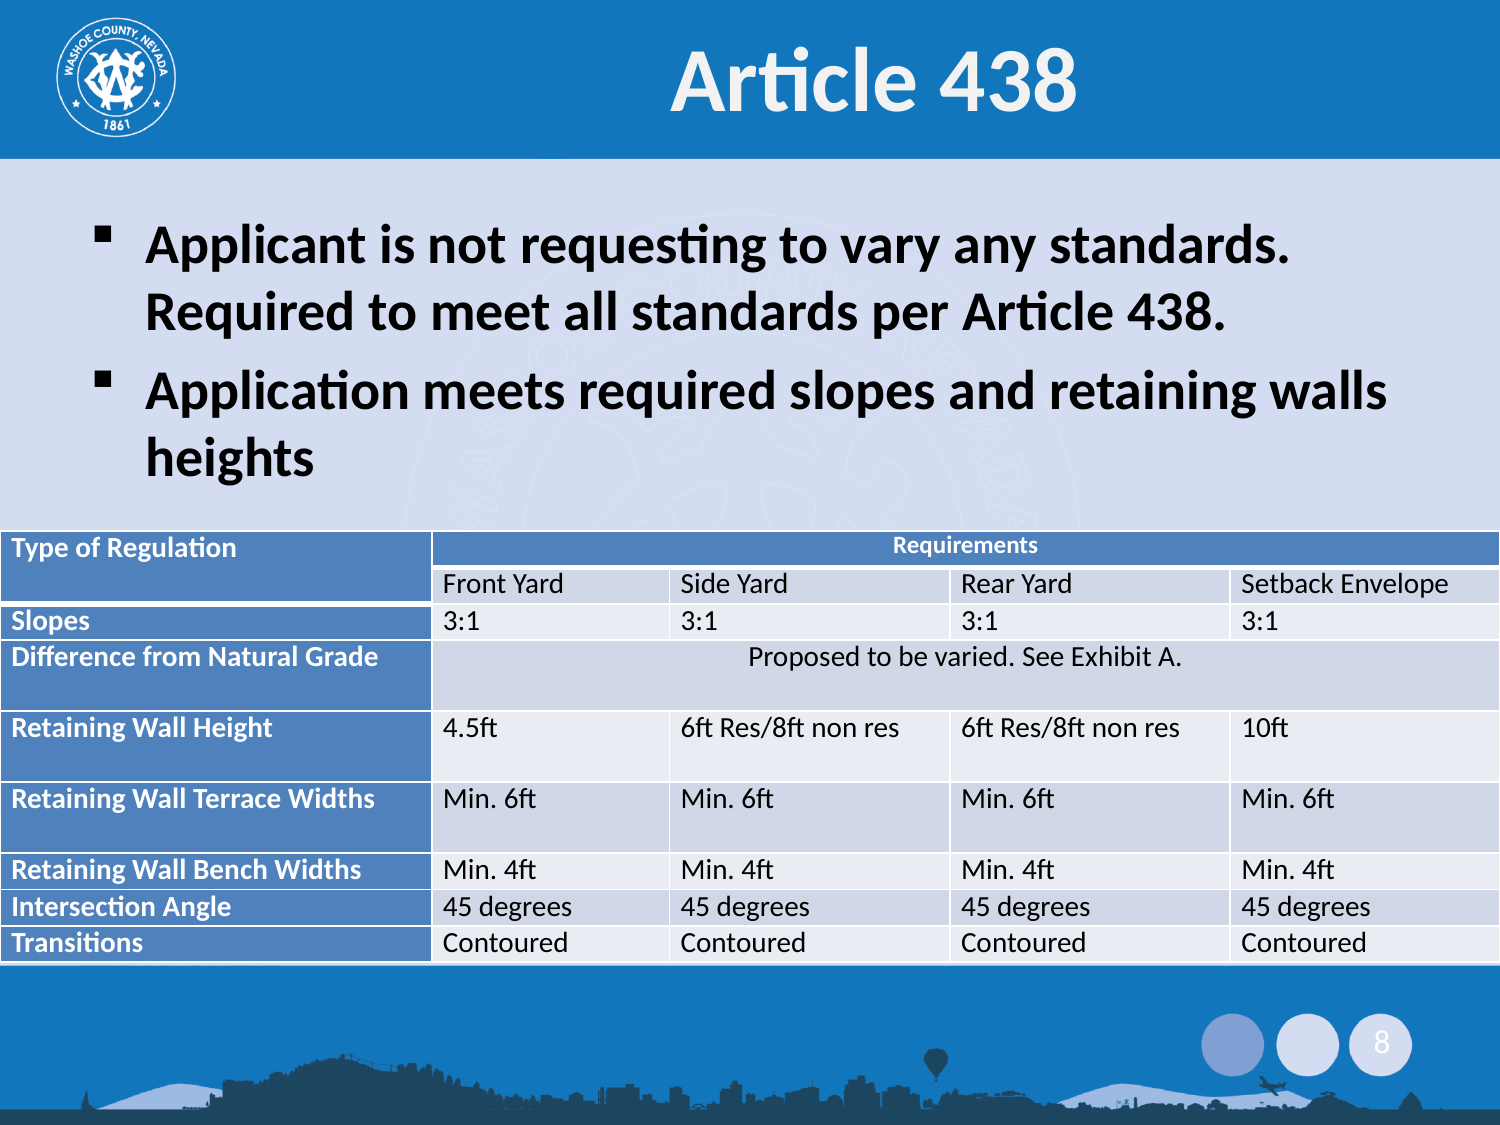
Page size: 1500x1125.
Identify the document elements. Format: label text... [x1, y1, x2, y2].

table_cell 10ft [1231, 712, 1499, 781]
table_cell 3:1 [433, 605, 669, 639]
table_cell Contoured [951, 927, 1229, 961]
table_cell 4.5ft [433, 712, 669, 781]
table_cell Slopes [1, 607, 431, 639]
table_cell Contoured [433, 927, 669, 961]
table_cell Rear Yard [951, 570, 1229, 603]
picture [0, 963, 1500, 1125]
table_cell Min. 4ft [433, 854, 669, 889]
table_cell Min. 6ft [670, 783, 949, 852]
table_cell 3:1 [951, 605, 1229, 639]
table_cell Retaining Wall Terrace Widths [1, 783, 431, 852]
table_cell Min. 6ft [951, 783, 1229, 852]
table_cell Retaining Wall Bench Widths [1, 854, 431, 889]
table_cell Min. 4ft [951, 854, 1229, 889]
table_cell Contoured [1231, 927, 1499, 961]
table_header Requirements [433, 532, 1499, 565]
table_cell 45 degrees [951, 890, 1229, 925]
table_cell Contoured [670, 927, 949, 961]
table_cell Front Yard [433, 570, 669, 603]
title Article 438 [200, 12, 1500, 143]
table_cell Difference from Natural Grade [1, 641, 431, 710]
table_cell 45 degrees [433, 890, 669, 925]
table_cell Setback Envelope [1231, 570, 1499, 603]
table_cell Retaining Wall Height [1, 712, 431, 781]
picture [0, 0, 1500, 530]
table_cell 3:1 [1231, 605, 1499, 639]
table_cell 45 degrees [670, 890, 949, 925]
table_cell 6ft Res/8ft non res [951, 712, 1229, 781]
table_cell Min. 6ft [1231, 783, 1499, 852]
table_cell Proposed to be varied. See Exhibit A. [433, 641, 1499, 710]
table_cell Transitions [1, 927, 431, 961]
table_cell Min. 4ft [670, 854, 949, 889]
list Applicant is not requesting to vary any standards. Required to meet all standards per Article 438. Application meets required slopes and retaining walls heights [75, 200, 1425, 500]
table_cell 45 degrees [1231, 890, 1499, 925]
table_cell 6ft Res/8ft non res [670, 712, 949, 781]
table_cell 3:1 [670, 605, 949, 639]
table_cell Intersection Angle [1, 890, 431, 925]
table_header Type of Regulation [1, 532, 431, 601]
table_cell Side Yard [670, 570, 949, 603]
table_cell Min. 6ft [433, 783, 669, 852]
table_cell Min. 4ft [1231, 854, 1499, 889]
